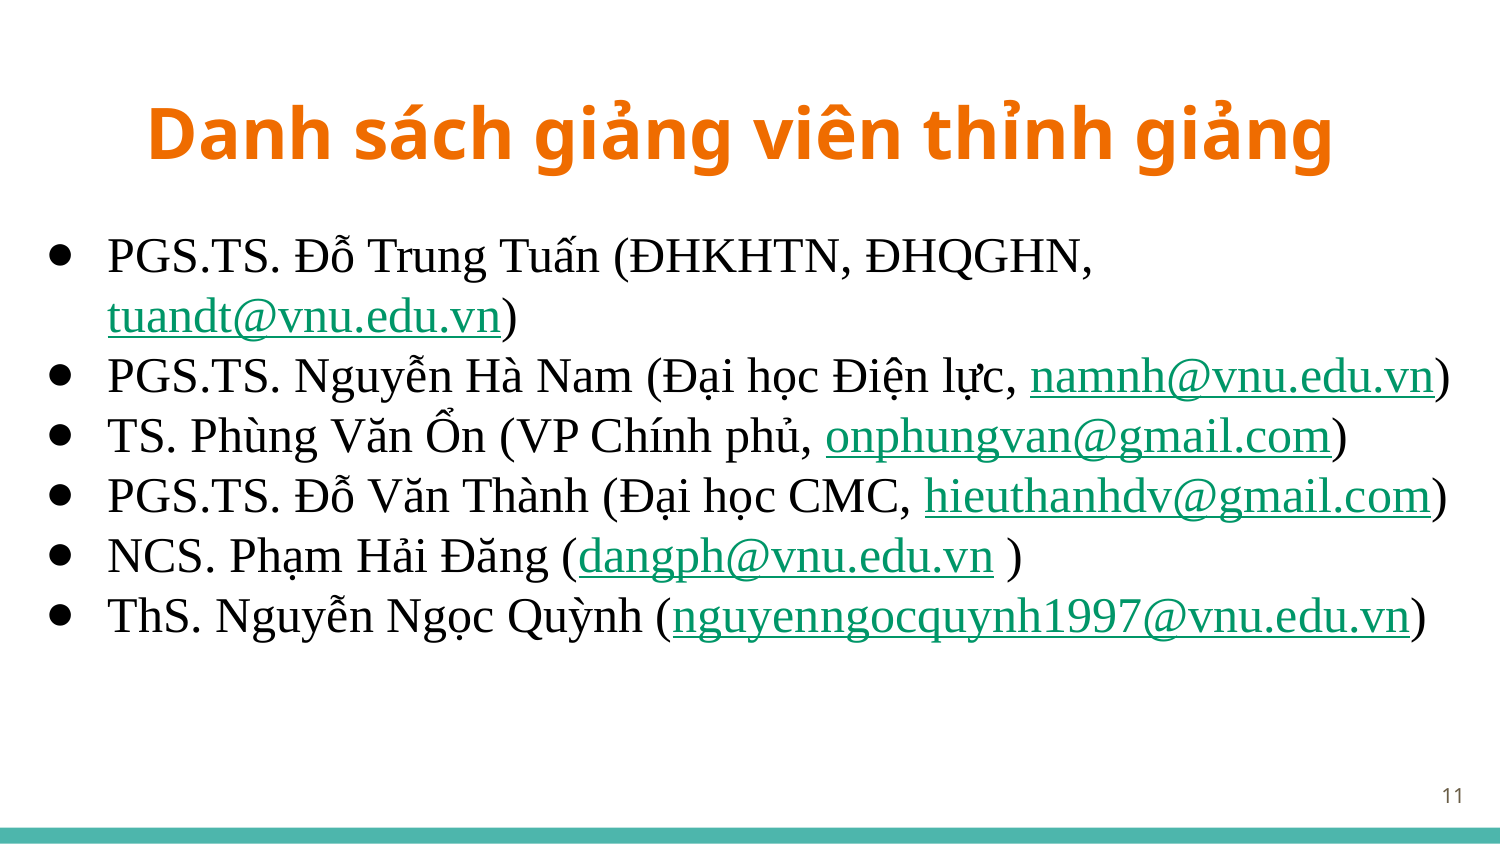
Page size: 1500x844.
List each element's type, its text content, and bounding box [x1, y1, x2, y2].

title Danh sách giảng viên thỉnh giảng [51, 72, 1449, 189]
list PGS.TS. Đỗ Trung Tuấn (ĐHKHTN, ĐHQGHN, tuandt@vnu.edu.vn) PGS.TS. Nguyễn Hà Nam (Đại học Điện lực, namnh@vnu.edu.vn) TS. Phùng Văn Ổn (VP Chính phủ, onphungvan@gmail.com) PGS.TS. Đỗ Văn Thành (Đại học CMC, hieuthanhdv@gmail.com) NCS. Phạm Hải Đăng (dangph@vnu.edu.vn ) ThS. Nguyễn Ngọc Quỳnh (nguyenngocquynh1997@vnu.edu.vn) [17, 207, 1480, 814]
slide_number ‹#› [1389, 764, 1480, 830]
